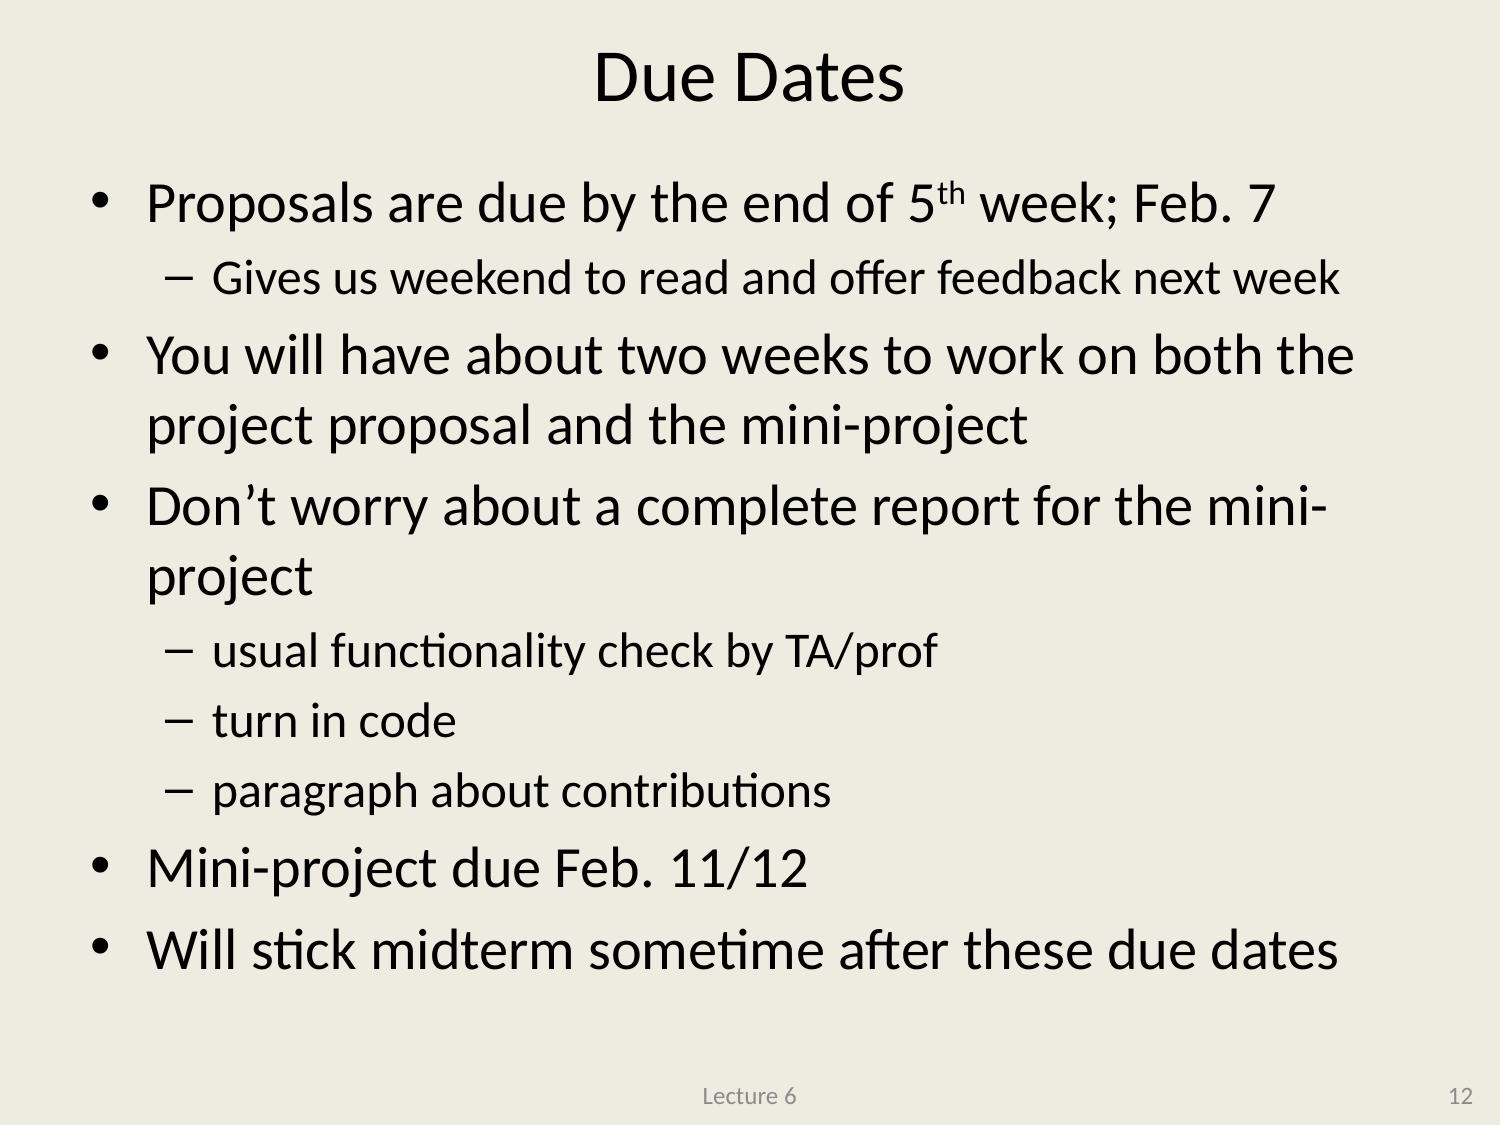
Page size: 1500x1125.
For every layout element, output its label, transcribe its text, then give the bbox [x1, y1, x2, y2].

footer Lecture 6 [512, 1064, 988, 1125]
slide_number 12 [1138, 1064, 1489, 1125]
list Proposals are due by the end of 5th week; Feb. 7 Gives us weekend to read and offer feedback next week You will have about two weeks to work on both the project proposal and the mini-project Don’t worry about a complete report for the mini-project usual functionality check by TA/prof turn in code paragraph about contributions Mini-project due Feb. 11/12 Will stick midterm sometime after these due dates [75, 156, 1425, 1065]
title Due Dates [75, 11, 1425, 131]
